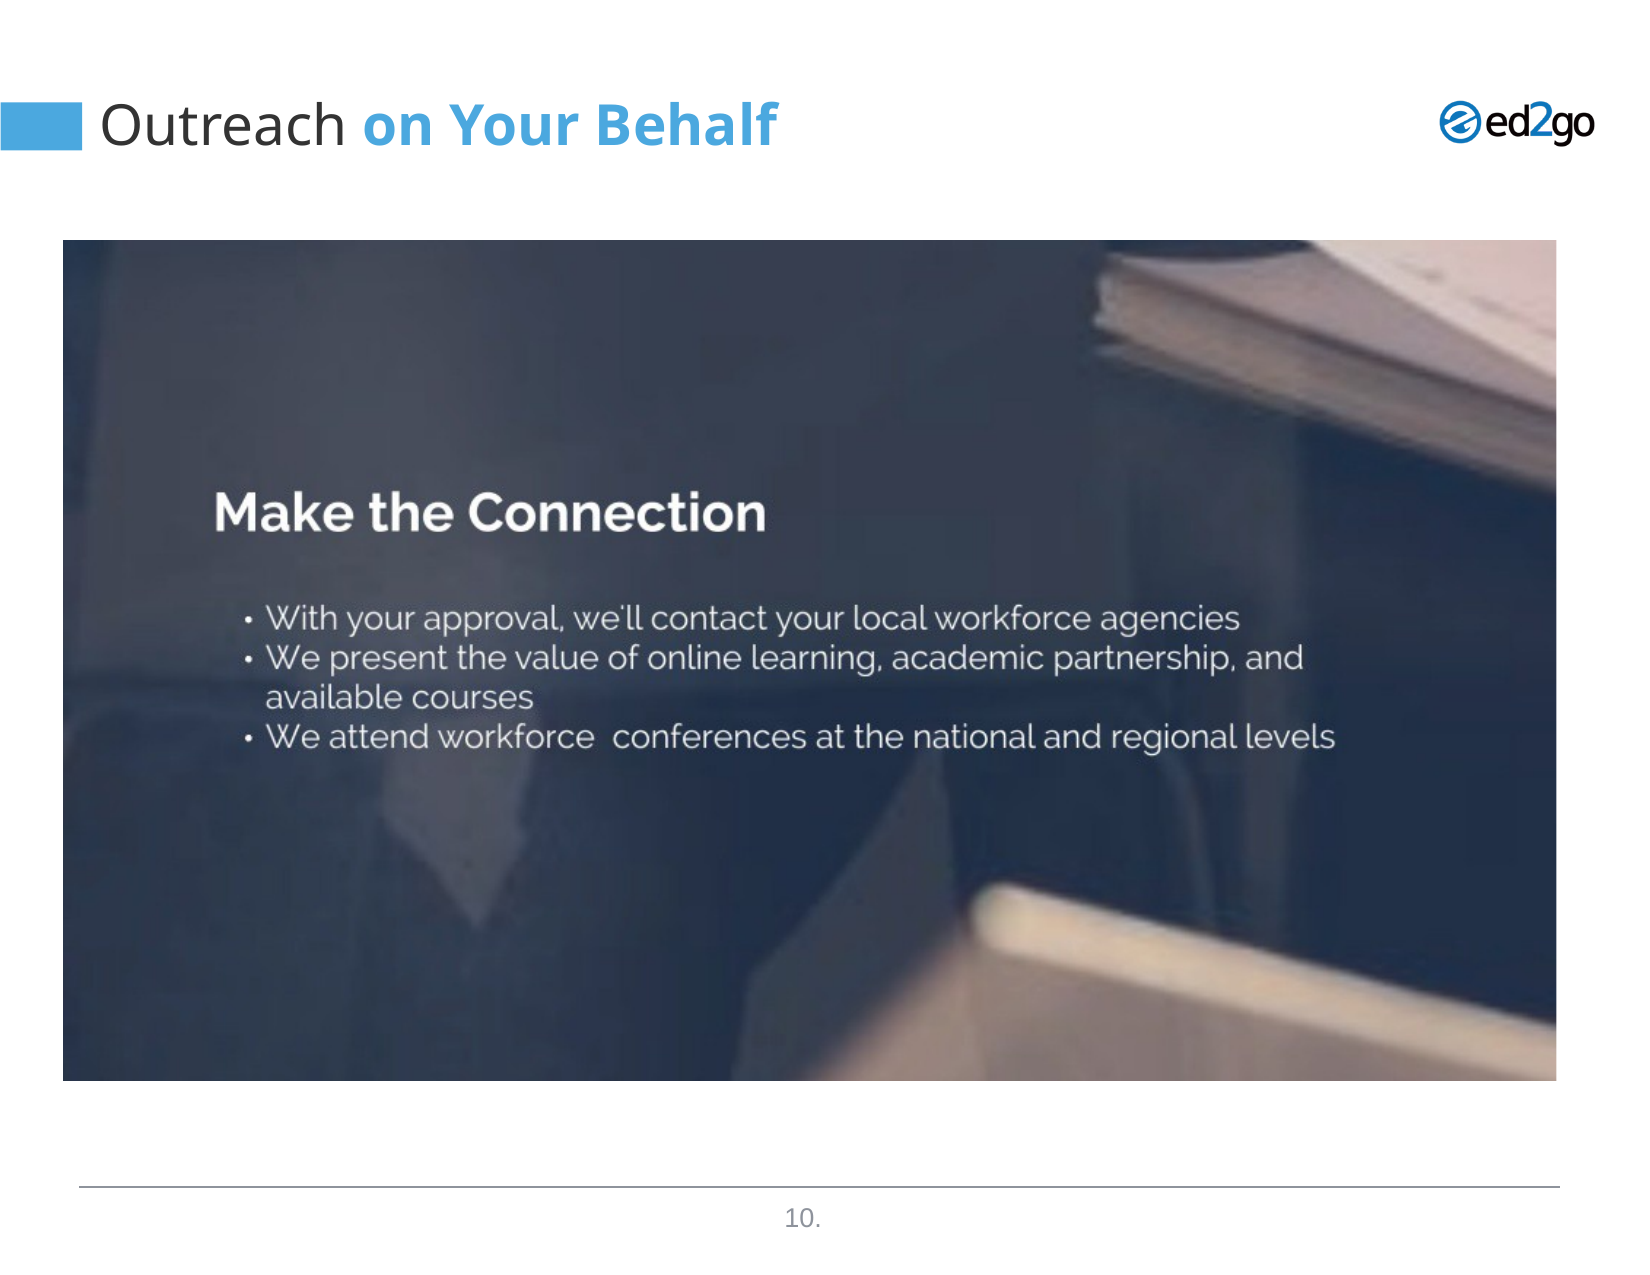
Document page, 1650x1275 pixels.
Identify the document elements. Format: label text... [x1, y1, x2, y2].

text_box Outreach on Your Behalf [99, 88, 1637, 157]
picture [1437, 98, 1597, 149]
text_box [0, 102, 83, 151]
slide_number 10. [780, 1201, 824, 1275]
text_box [63, 240, 1557, 1081]
